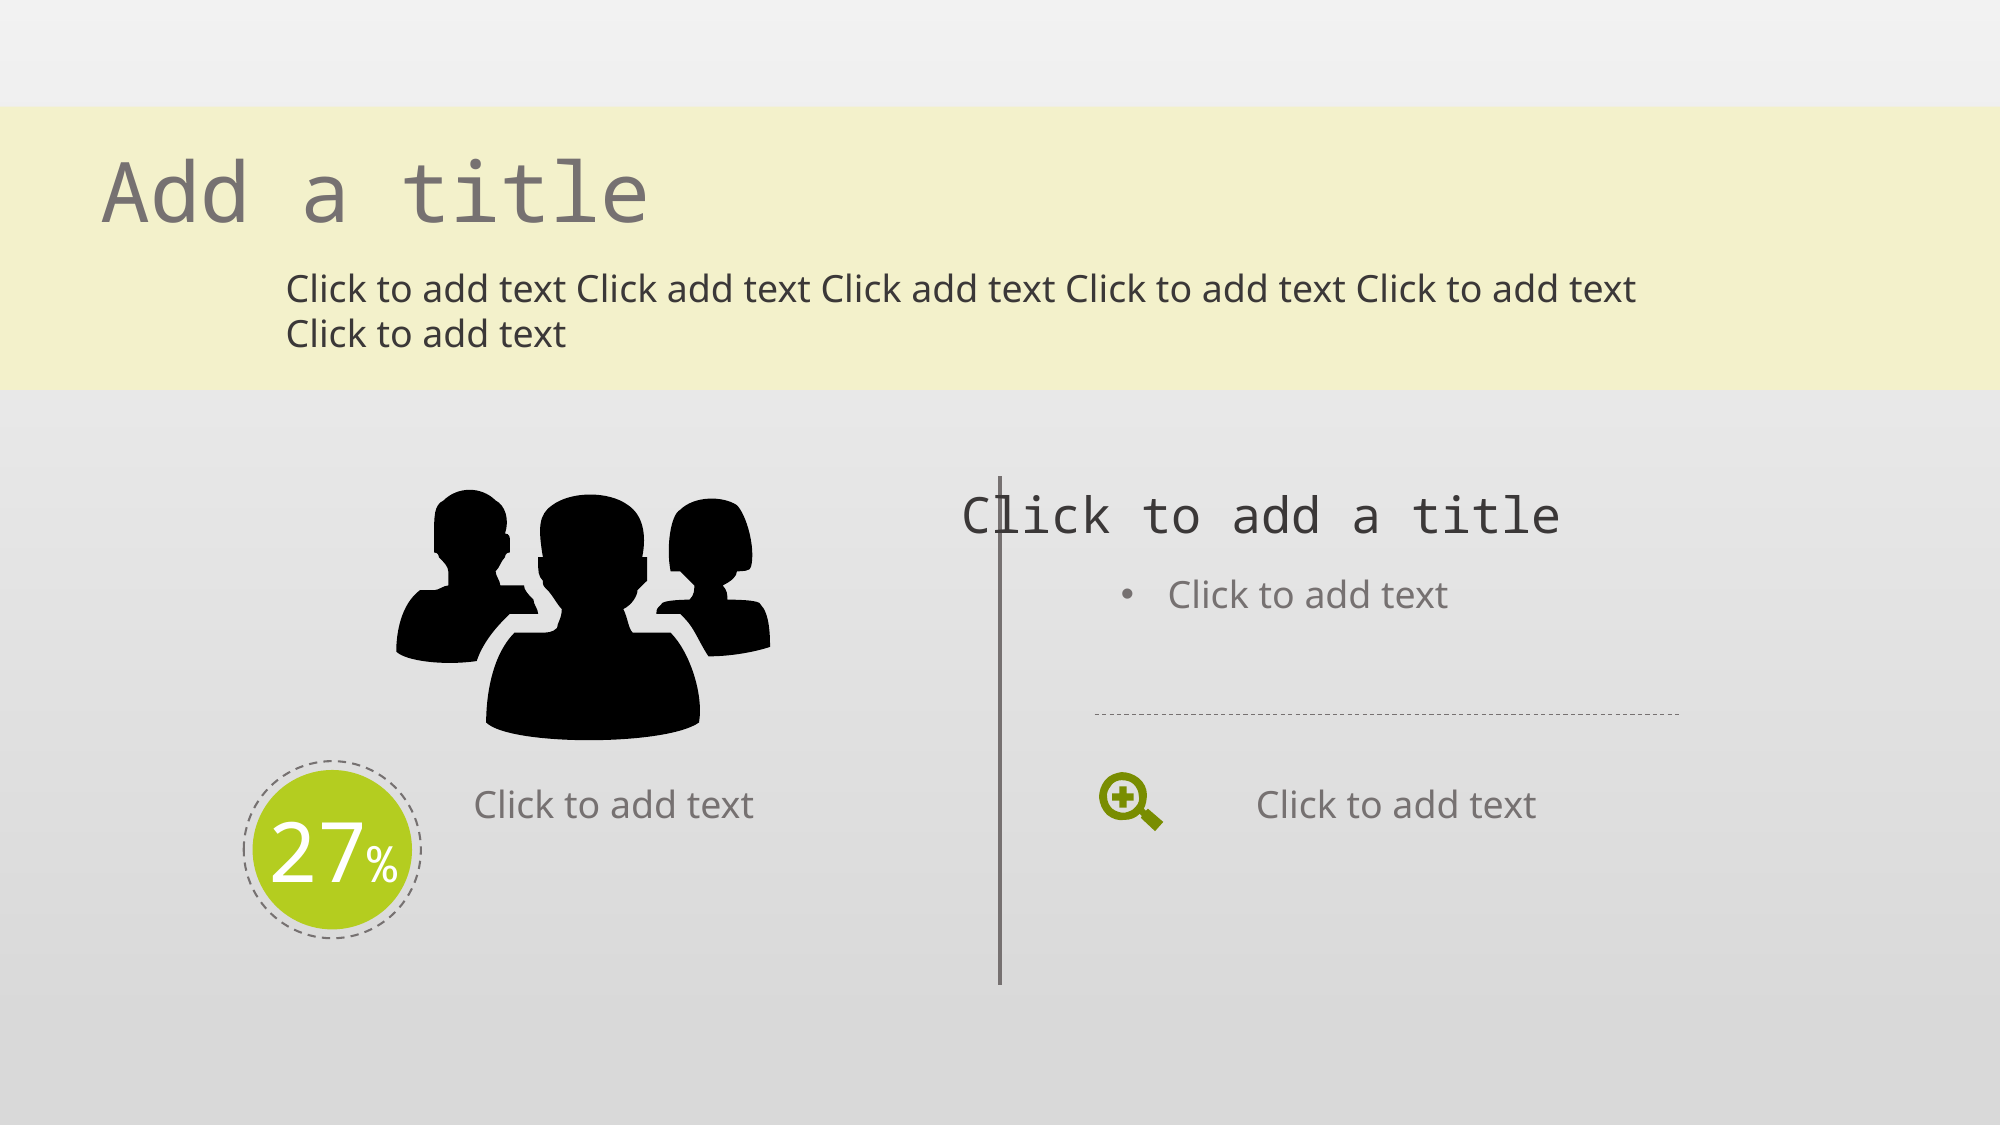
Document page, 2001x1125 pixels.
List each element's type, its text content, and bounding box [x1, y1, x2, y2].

text_box Click to add text [1106, 563, 1464, 623]
text_box Click to add text Click add text Click add text Click to add text Click to add text Click to add text [270, 257, 1663, 362]
text_box Click to add text [1241, 773, 1552, 834]
text_box [656, 498, 771, 657]
text_box Add a title [86, 131, 666, 246]
text_box [0, 106, 2000, 391]
text_box Click to add a title [1001, 476, 1577, 552]
text_box [396, 489, 539, 663]
text_box Click to add text [458, 773, 770, 834]
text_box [243, 761, 421, 939]
text_box [1099, 772, 1164, 832]
text_box [486, 494, 700, 741]
text_box Click to add a title [946, 476, 999, 552]
